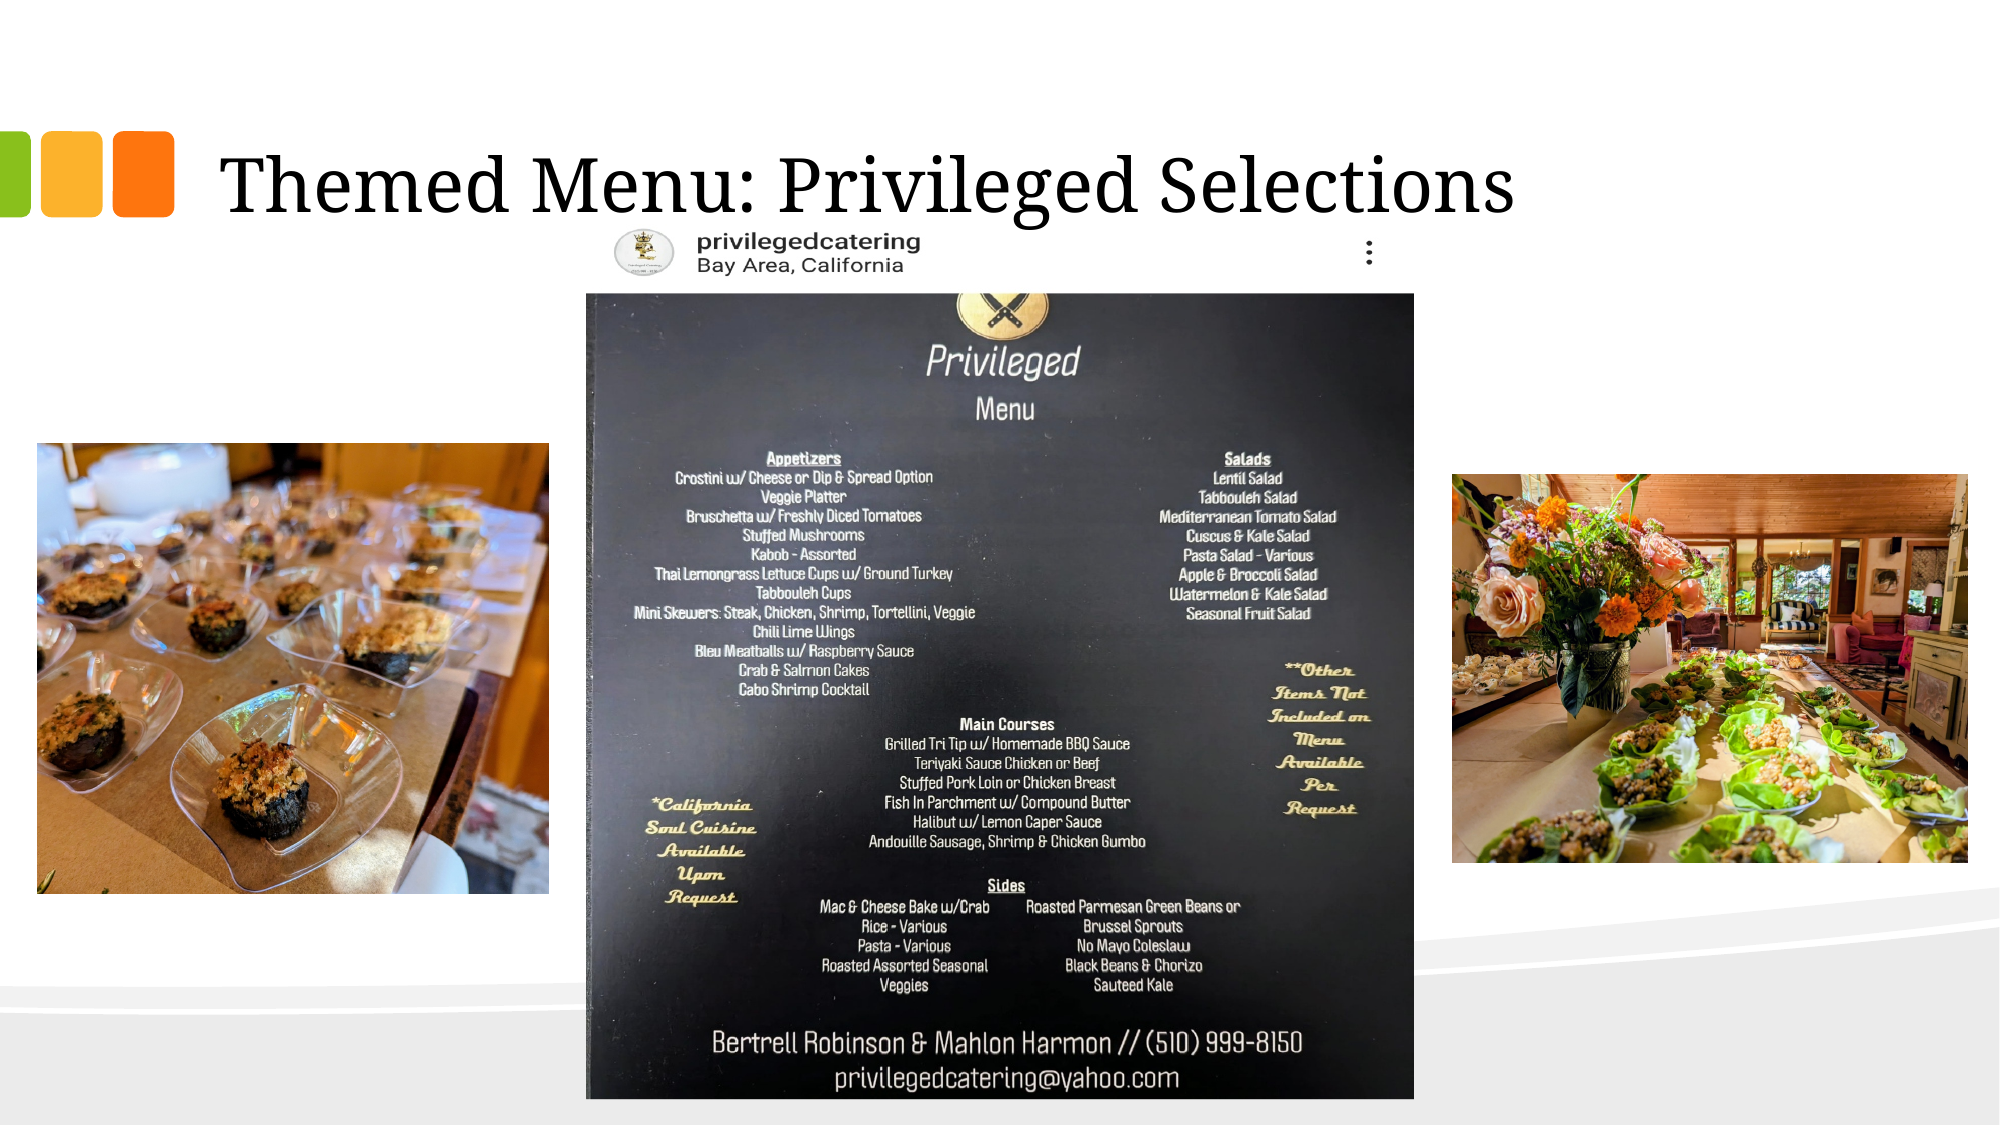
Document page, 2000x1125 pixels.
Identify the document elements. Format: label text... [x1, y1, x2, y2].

picture [36, 443, 550, 894]
picture [585, 224, 1414, 1101]
title Themed Menu: Privileged Selections [199, 24, 1800, 238]
picture [1452, 474, 1968, 863]
